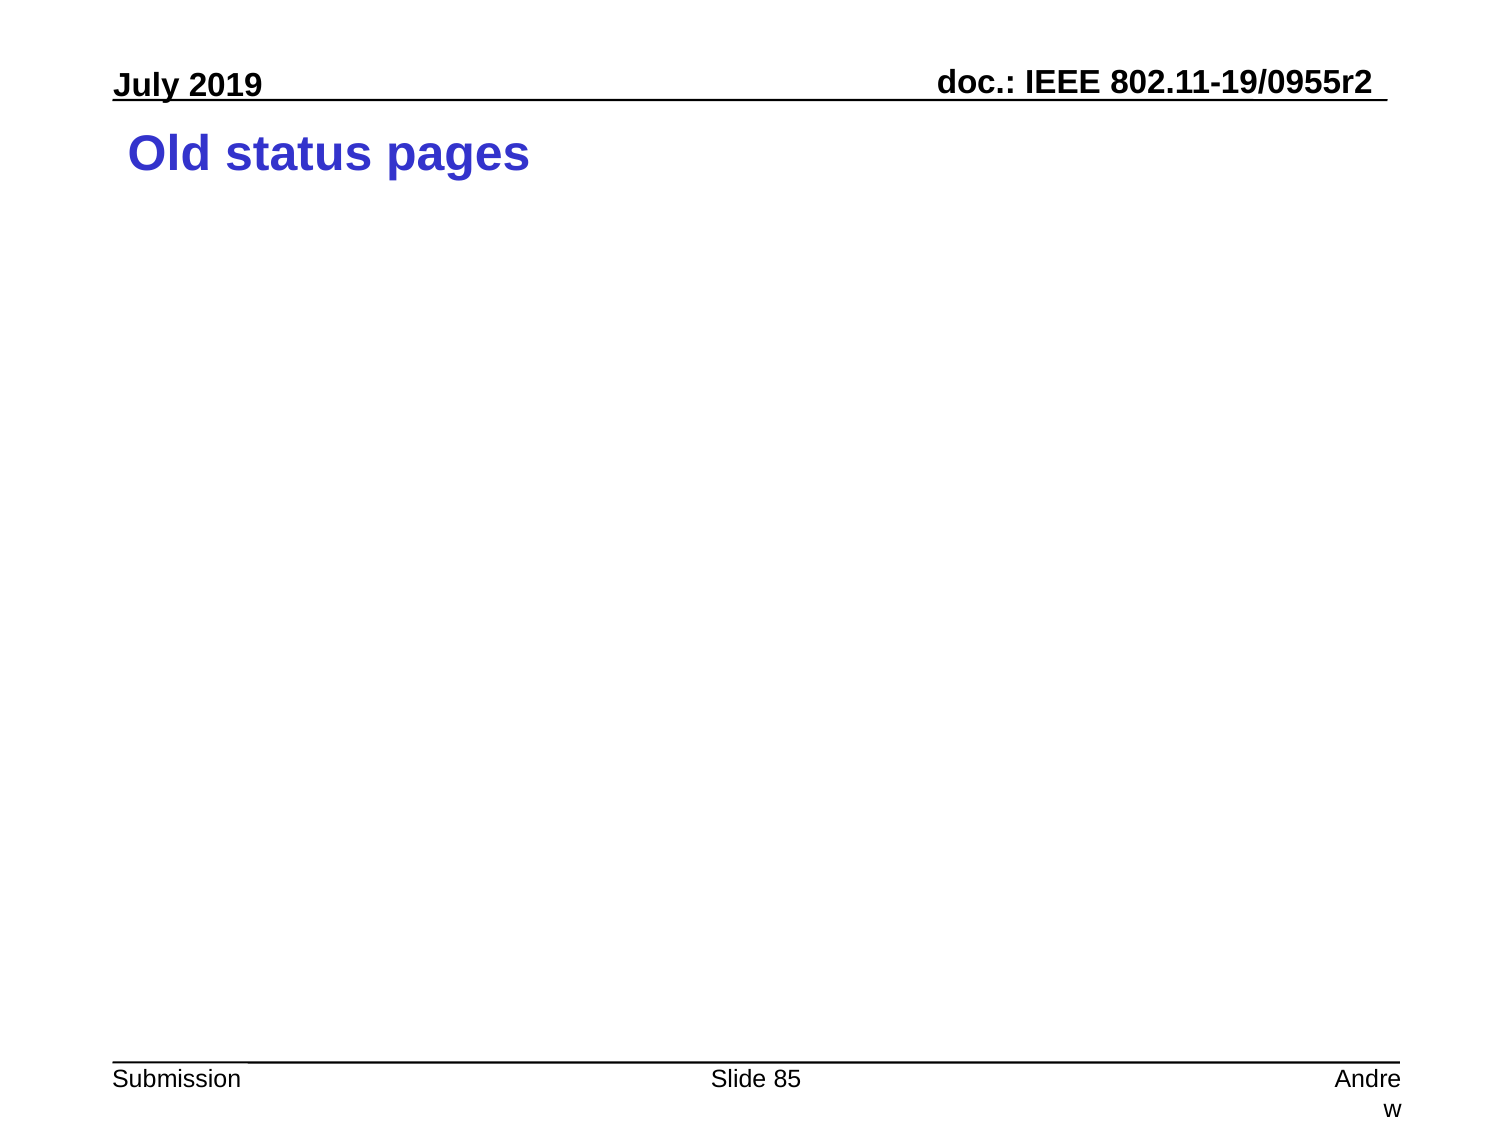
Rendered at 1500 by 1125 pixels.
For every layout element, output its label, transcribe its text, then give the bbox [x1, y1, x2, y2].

title Old status pages [112, 112, 1388, 288]
slide_number Slide 85 [709, 1061, 803, 1093]
footer Andrew Myles, Cisco [1320, 1061, 1402, 1093]
